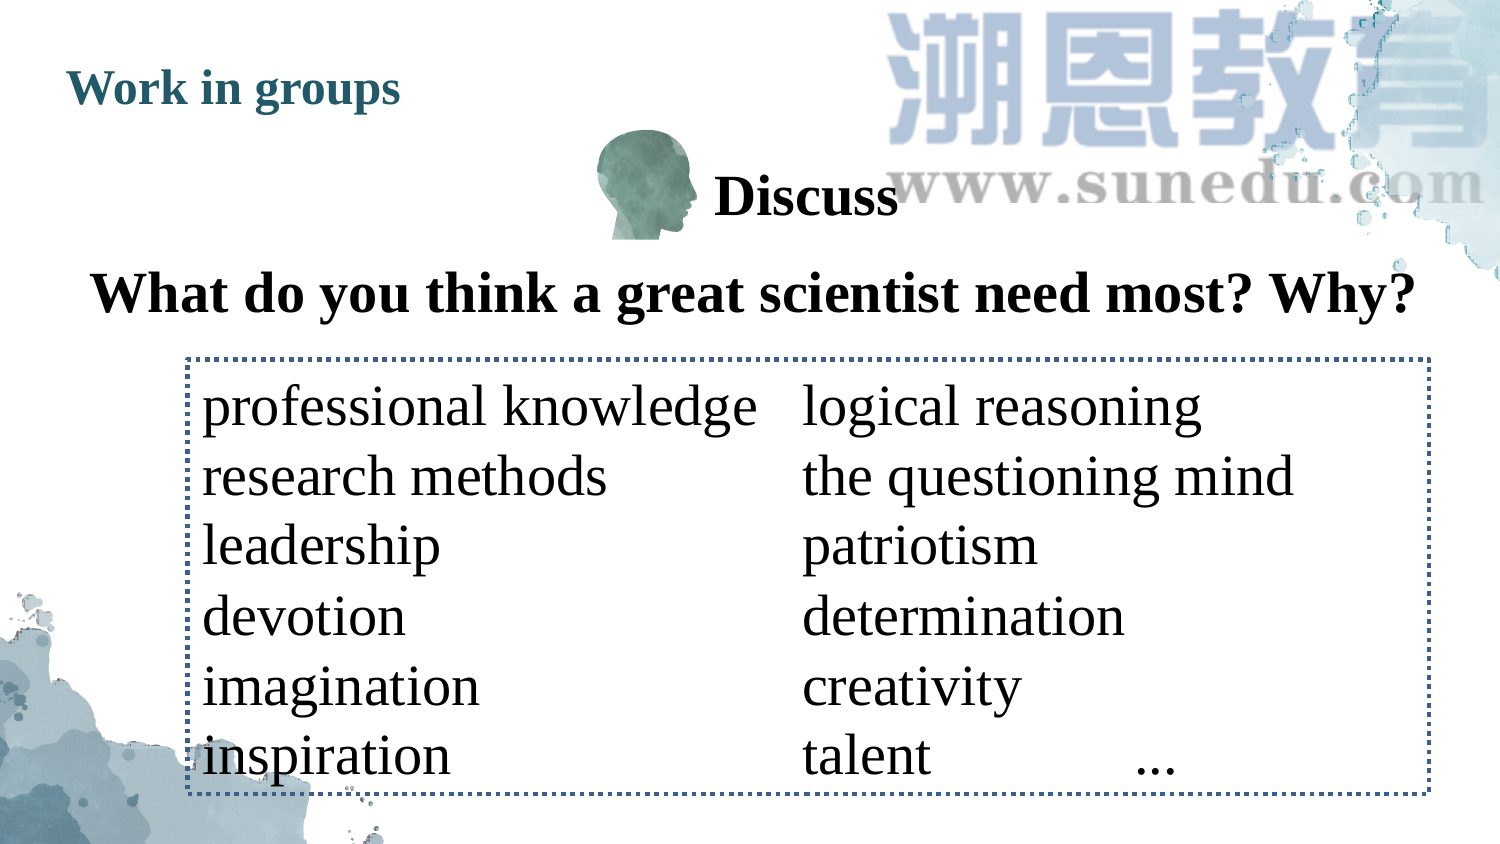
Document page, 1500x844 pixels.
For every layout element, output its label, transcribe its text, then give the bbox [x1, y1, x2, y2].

picture [884, 7, 1237, 203]
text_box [50, 46, 510, 137]
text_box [596, 129, 1188, 240]
text_box professional knowledge logical reasoning research methods the questioning mind leadership patriotism devotion determination imagination creativity inspiration talent ... [187, 359, 1429, 794]
text_box What do you think a great scientist need most? Why? [75, 246, 1462, 332]
